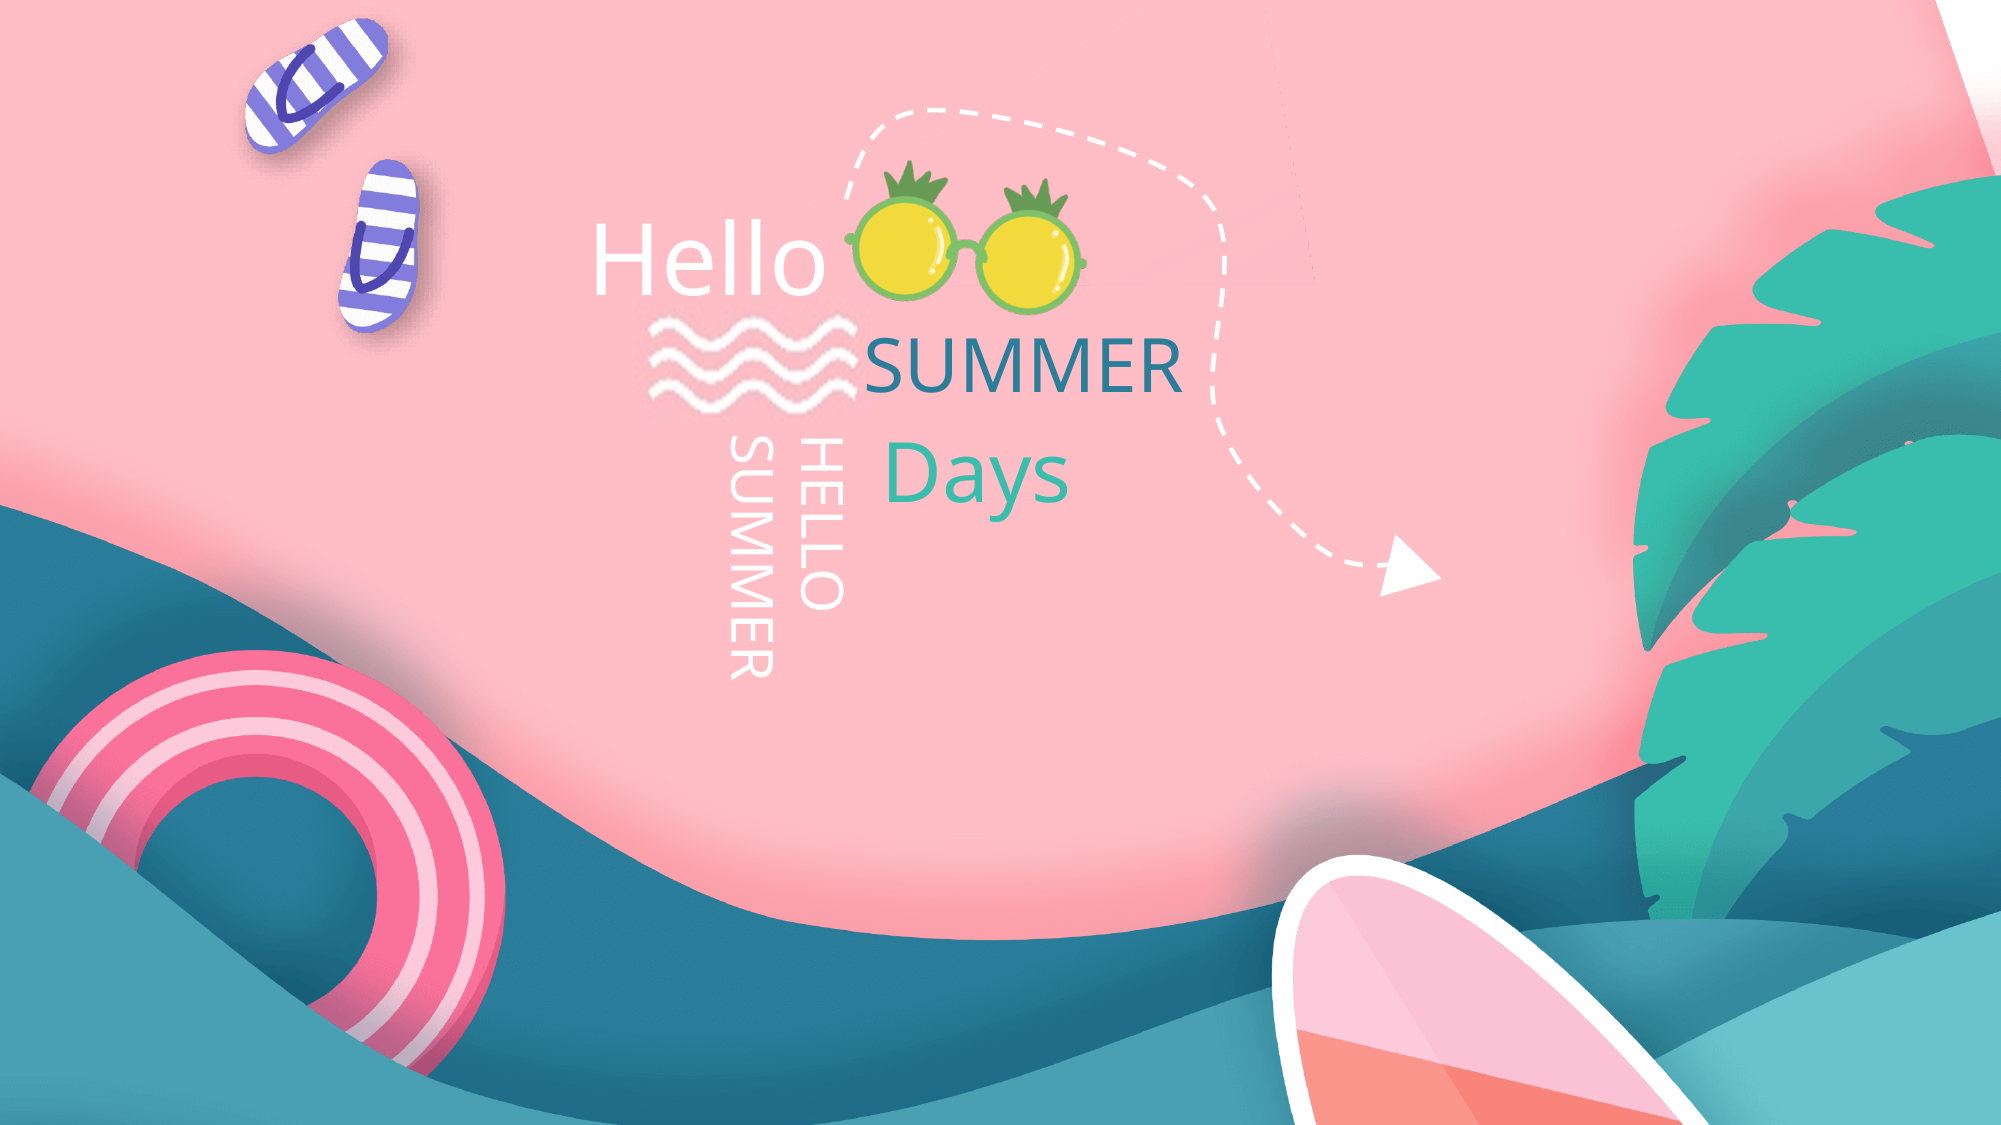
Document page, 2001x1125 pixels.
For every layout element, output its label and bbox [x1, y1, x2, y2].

text_box [819, 140, 1258, 417]
text_box [846, 110, 1441, 603]
picture [0, 0, 2001, 1125]
